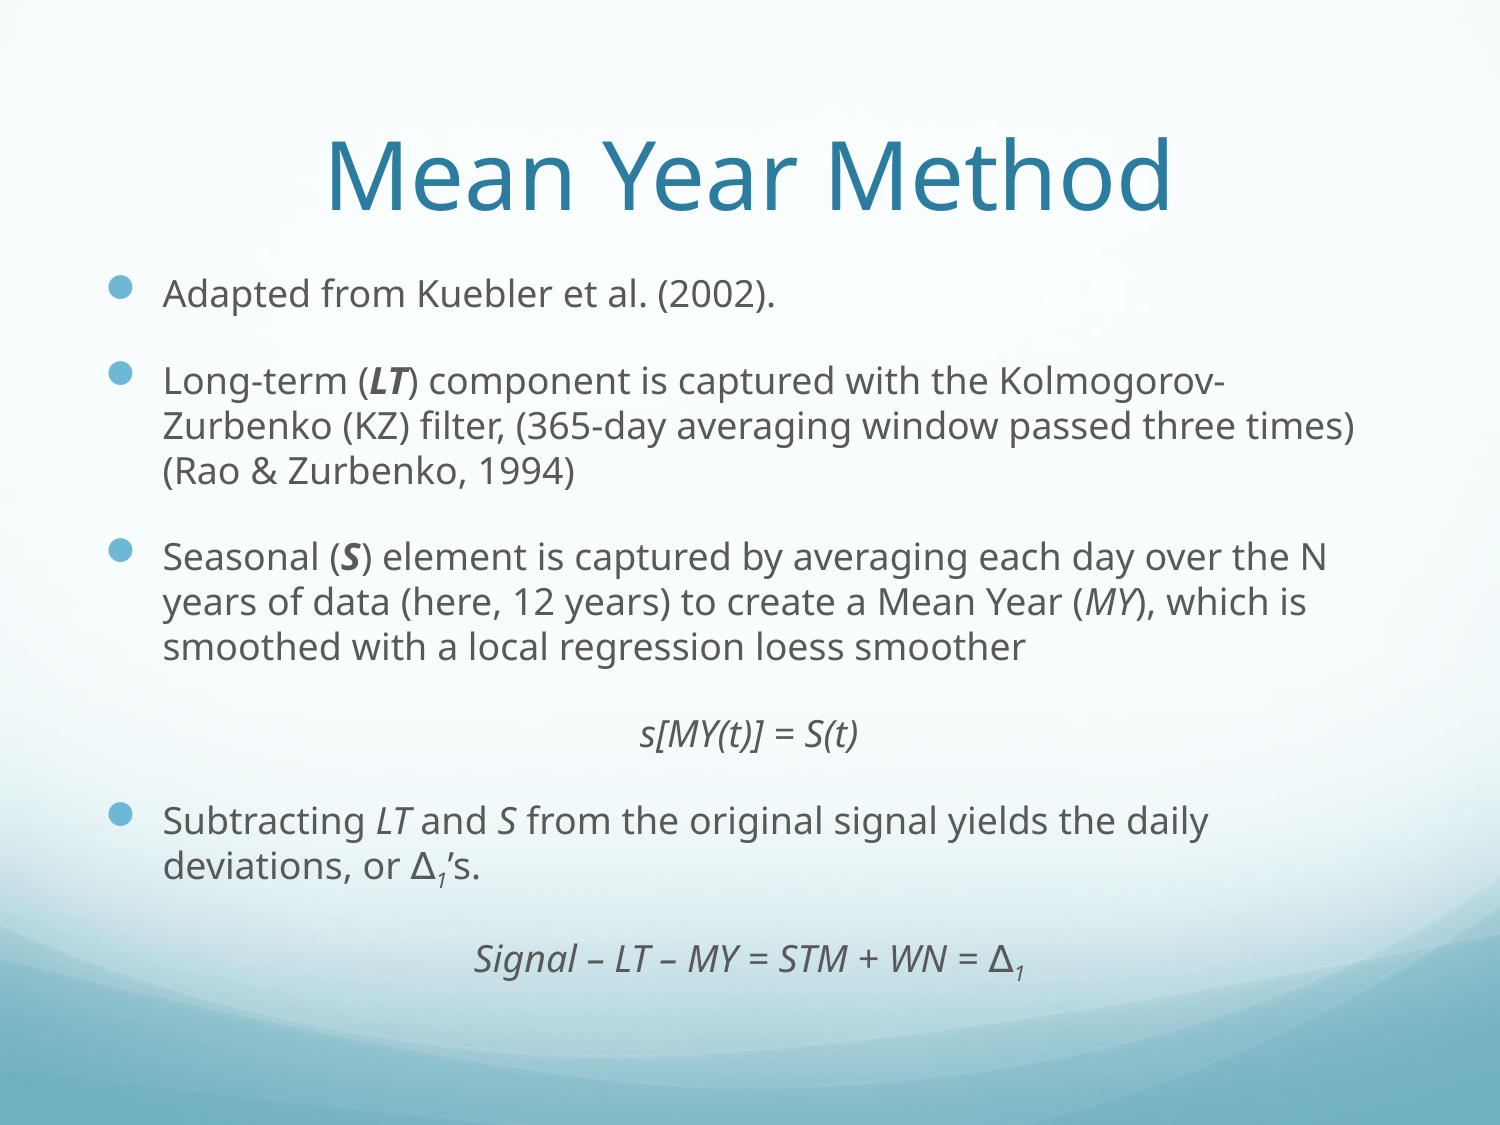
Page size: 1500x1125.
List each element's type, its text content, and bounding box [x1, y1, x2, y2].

list Adapted from Kuebler et al. (2002). Long-term (LT) component is captured with the Kolmogorov-Zurbenko (KZ) filter, (365-day averaging window passed three times) (Rao & Zurbenko, 1994) Seasonal (S) element is captured by averaging each day over the N years of data (here, 12 years) to create a Mean Year (MY), which is smoothed with a local regression loess smoother s[MY(t)] = S(t) Subtracting LT and S from the original signal yields the daily deviations, or ∆1’s. Signal – LT – MY = STM + WN = ∆1 [90, 262, 1410, 975]
title Mean Year Method [90, 17, 1410, 237]
